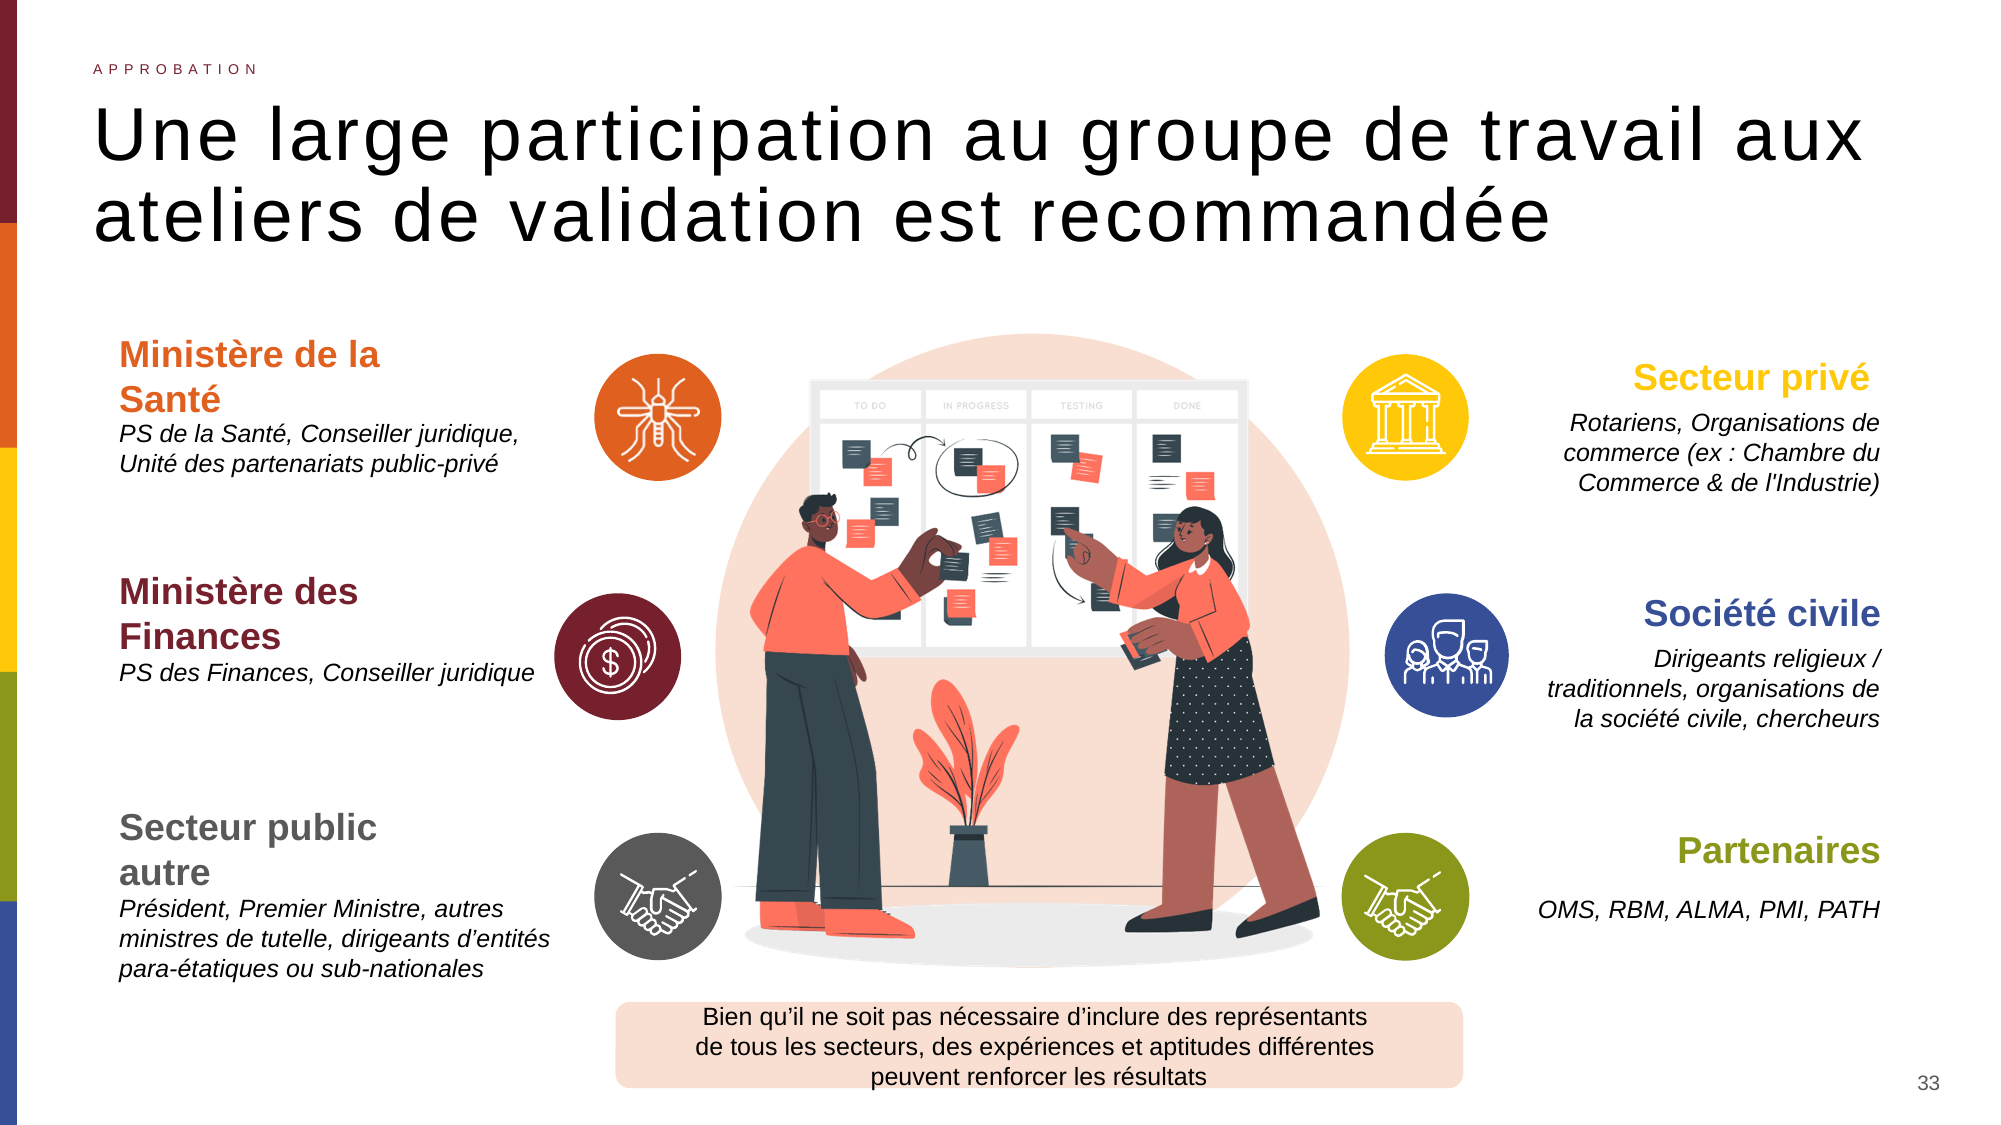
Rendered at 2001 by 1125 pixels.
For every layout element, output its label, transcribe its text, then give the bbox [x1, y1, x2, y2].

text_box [615, 1001, 1464, 1089]
text_box Secteur privé [1508, 332, 1901, 418]
text_box Partenaires [1508, 805, 1901, 891]
picture [616, 309, 1378, 1009]
text_box Dirigeants religieux / traditionnels, organisations de la société civile, chercheurs [1508, 655, 1901, 753]
text_box Ministère des Finances [99, 546, 485, 677]
text_box [554, 593, 678, 721]
text_box [594, 353, 678, 481]
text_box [1403, 619, 1493, 685]
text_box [578, 616, 657, 695]
slide_number 33 [1908, 1061, 1950, 1100]
text_box [1378, 373, 1447, 455]
text_box Rotariens, Organisations de commerce (ex : Chambre du Commerce & de l'Industrie) [1508, 418, 1901, 516]
text_box [594, 832, 678, 961]
text_box Société civile [1508, 569, 1901, 655]
text_box Président, Premier Ministre, autres ministres de tutelle, dirigeants d’entités para-étatiques ou sub-nationales [99, 872, 577, 1003]
title Une large participation au groupe de travail aux ateliers de validation est recommandée [85, 87, 1930, 268]
text_box [1384, 593, 1509, 718]
text_box PS des Finances, Conseiller juridique [99, 641, 572, 702]
list Approbation [85, 43, 1930, 86]
text_box Ministère de la Santé [99, 310, 485, 441]
text_box PS de la Santé, Conseiller juridique, Unité des partenariats public-privé [99, 397, 577, 498]
text_box [1378, 354, 1469, 481]
text_box OMS, RBM, ALMA, PMI, PATH [1508, 891, 1901, 939]
text_box Secteur public autre [99, 783, 485, 914]
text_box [1363, 871, 1442, 938]
text_box [1378, 832, 1470, 961]
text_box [619, 869, 698, 936]
